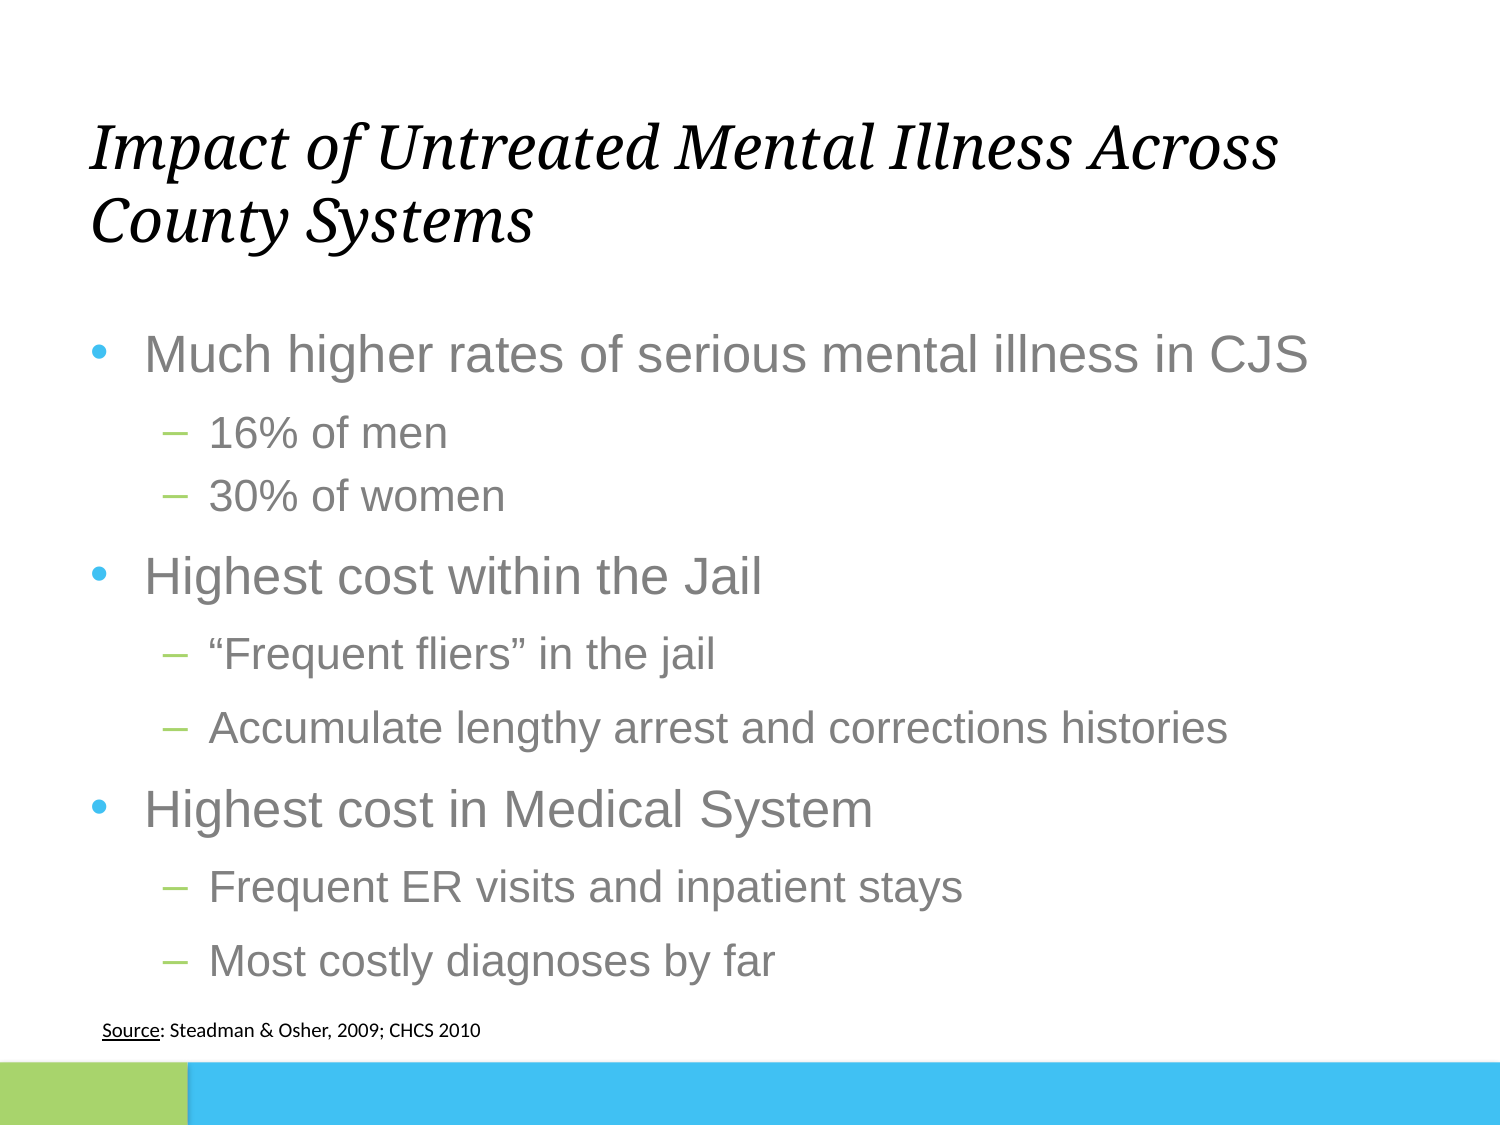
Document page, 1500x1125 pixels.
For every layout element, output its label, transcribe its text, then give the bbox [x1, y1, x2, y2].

title Impact of Untreated Mental Illness Across County Systems [75, 99, 1425, 263]
text_box Source: Steadman & Osher, 2009; CHCS 2010 [87, 1009, 1425, 1050]
list Much higher rates of serious mental illness in CJS 16% of men 30% of women Highest cost within the Jail “Frequent fliers” in the jail Accumulate lengthy arrest and corrections histories Highest cost in Medical System Frequent ER visits and inpatient stays Most costly diagnoses by far [75, 312, 1425, 1000]
